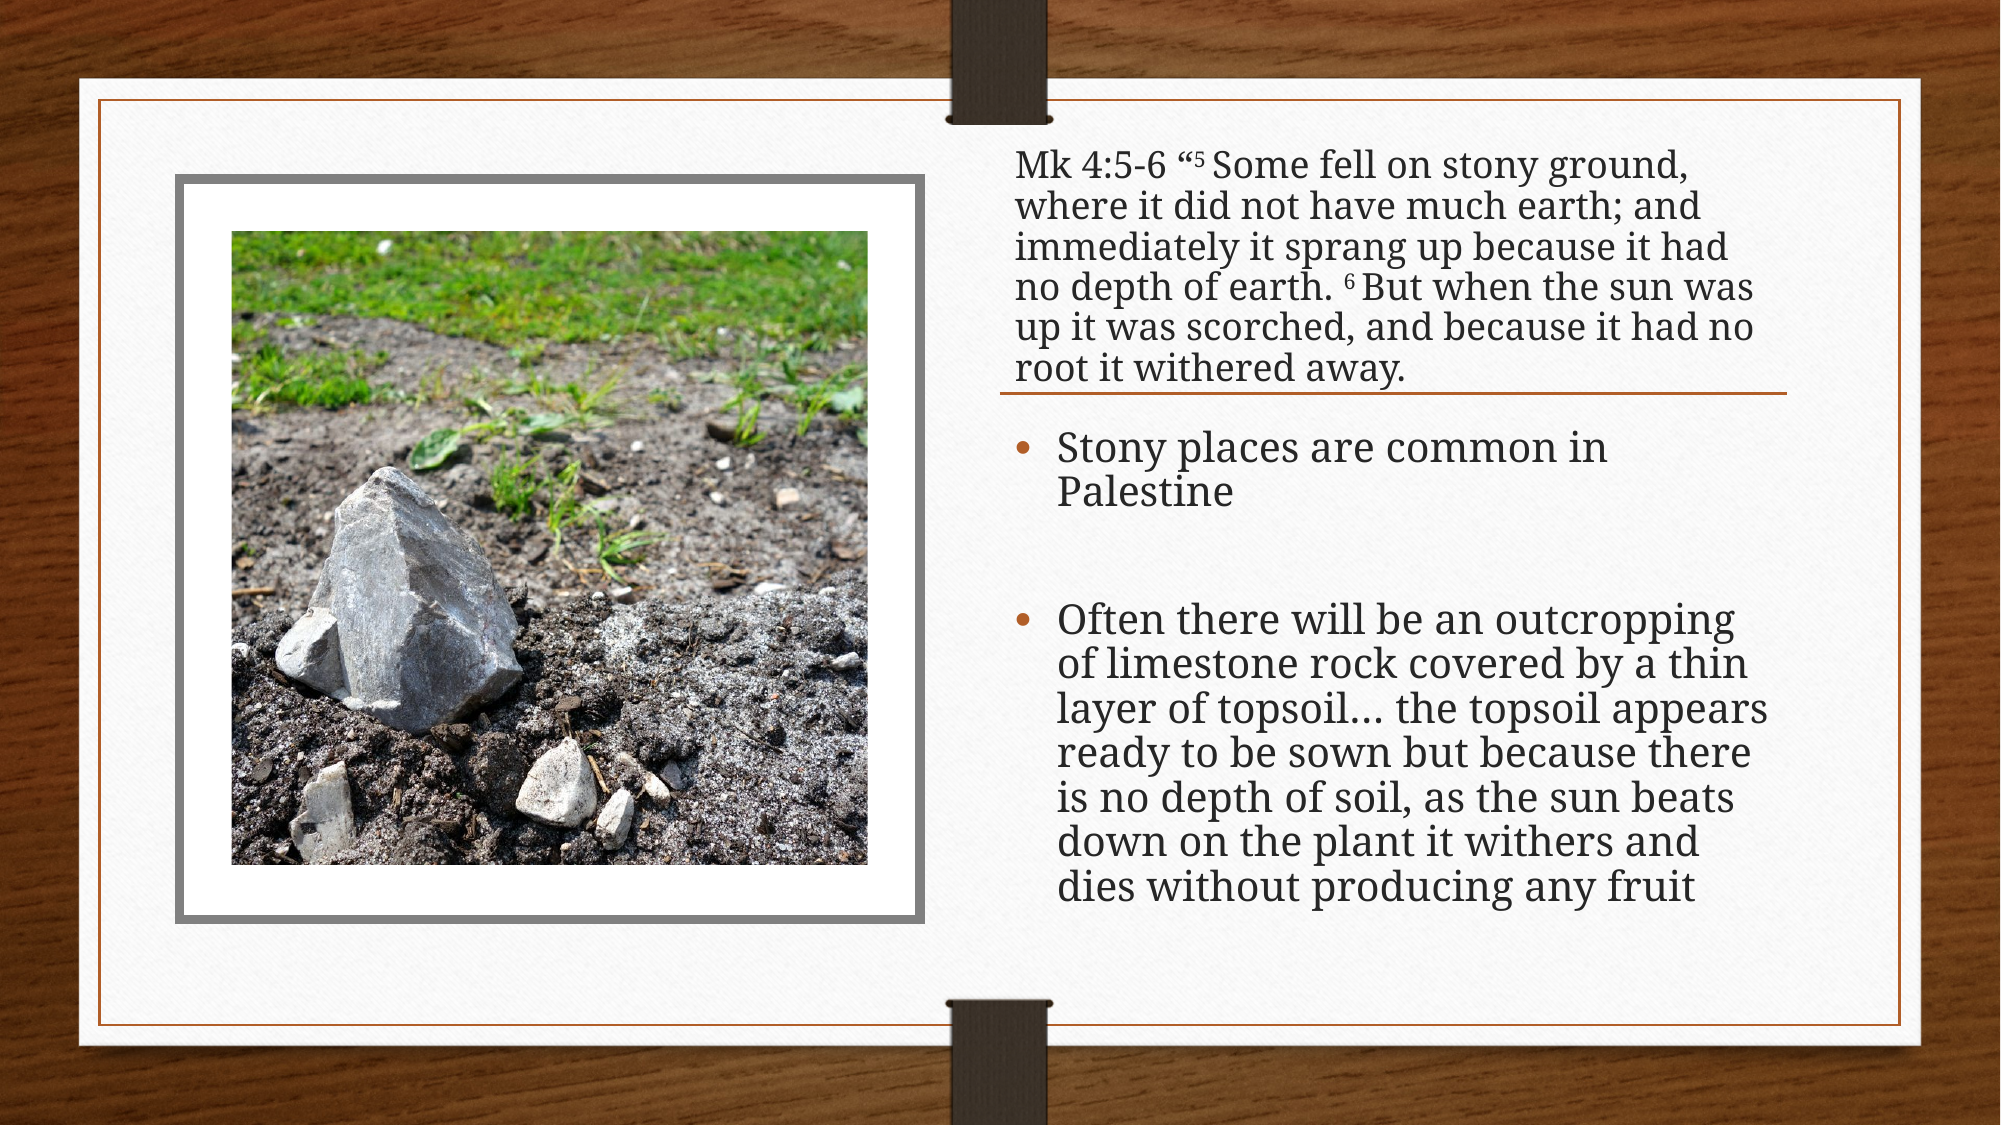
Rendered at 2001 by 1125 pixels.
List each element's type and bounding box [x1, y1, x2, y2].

text_box [0, 0, 2000, 1125]
picture [231, 231, 868, 865]
